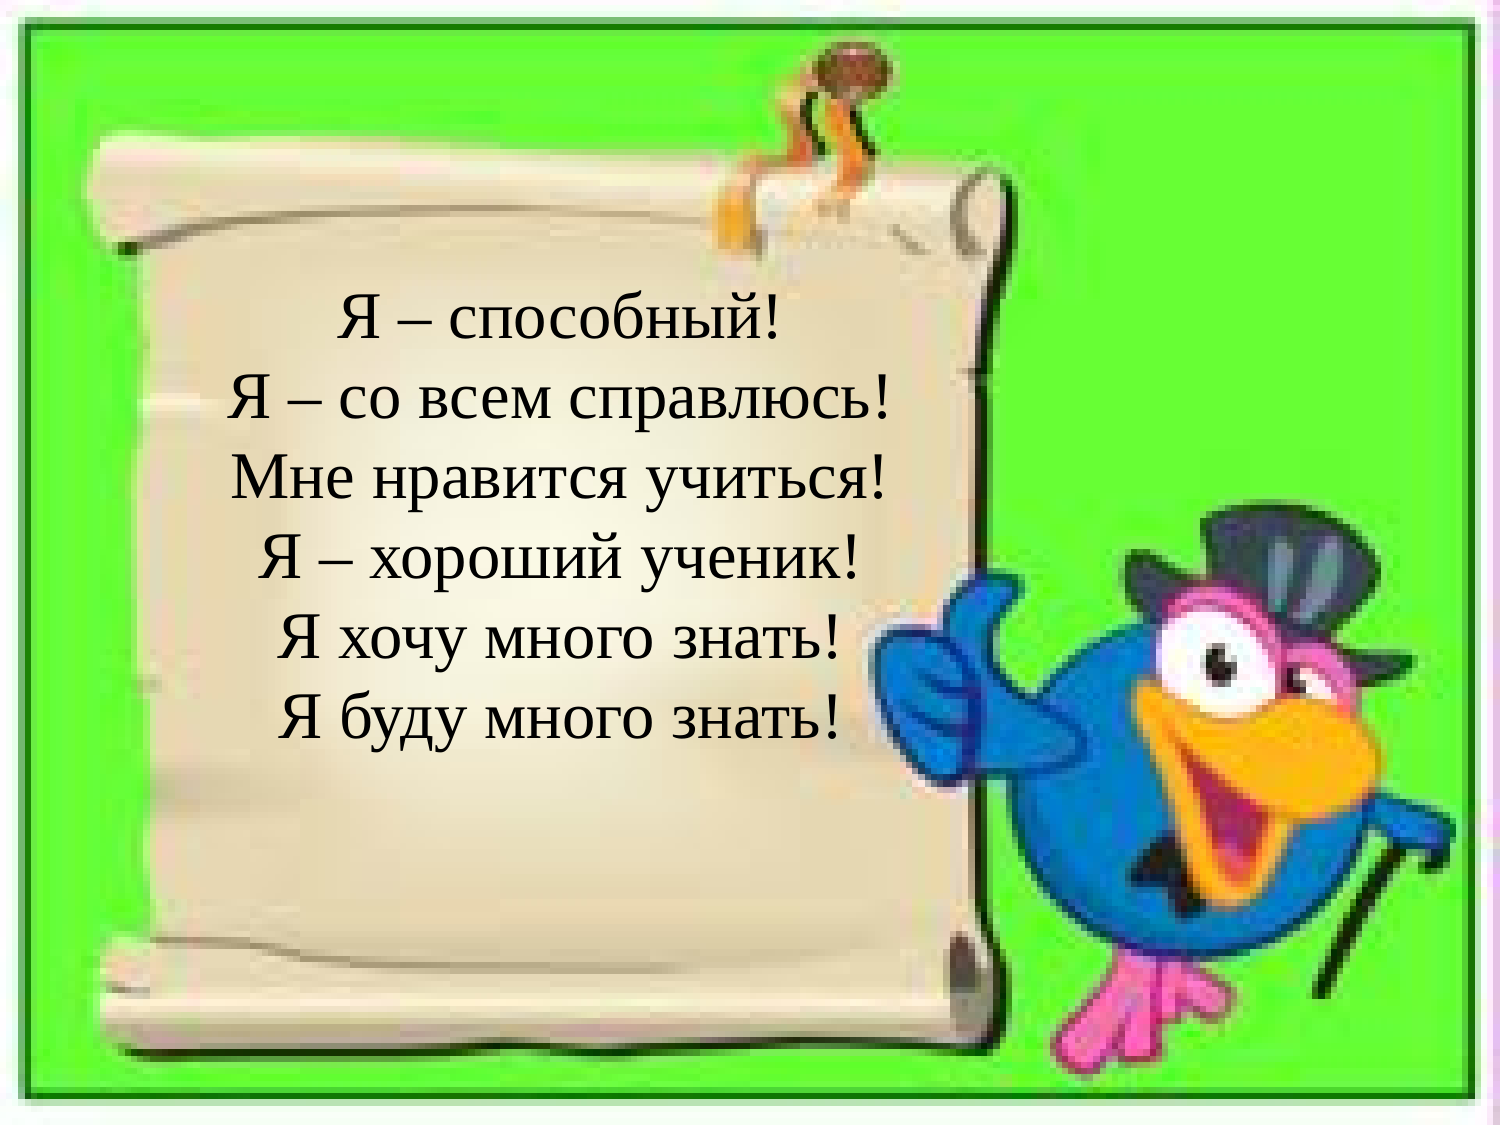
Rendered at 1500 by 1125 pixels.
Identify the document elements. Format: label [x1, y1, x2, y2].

list [0, 0, 1500, 1125]
